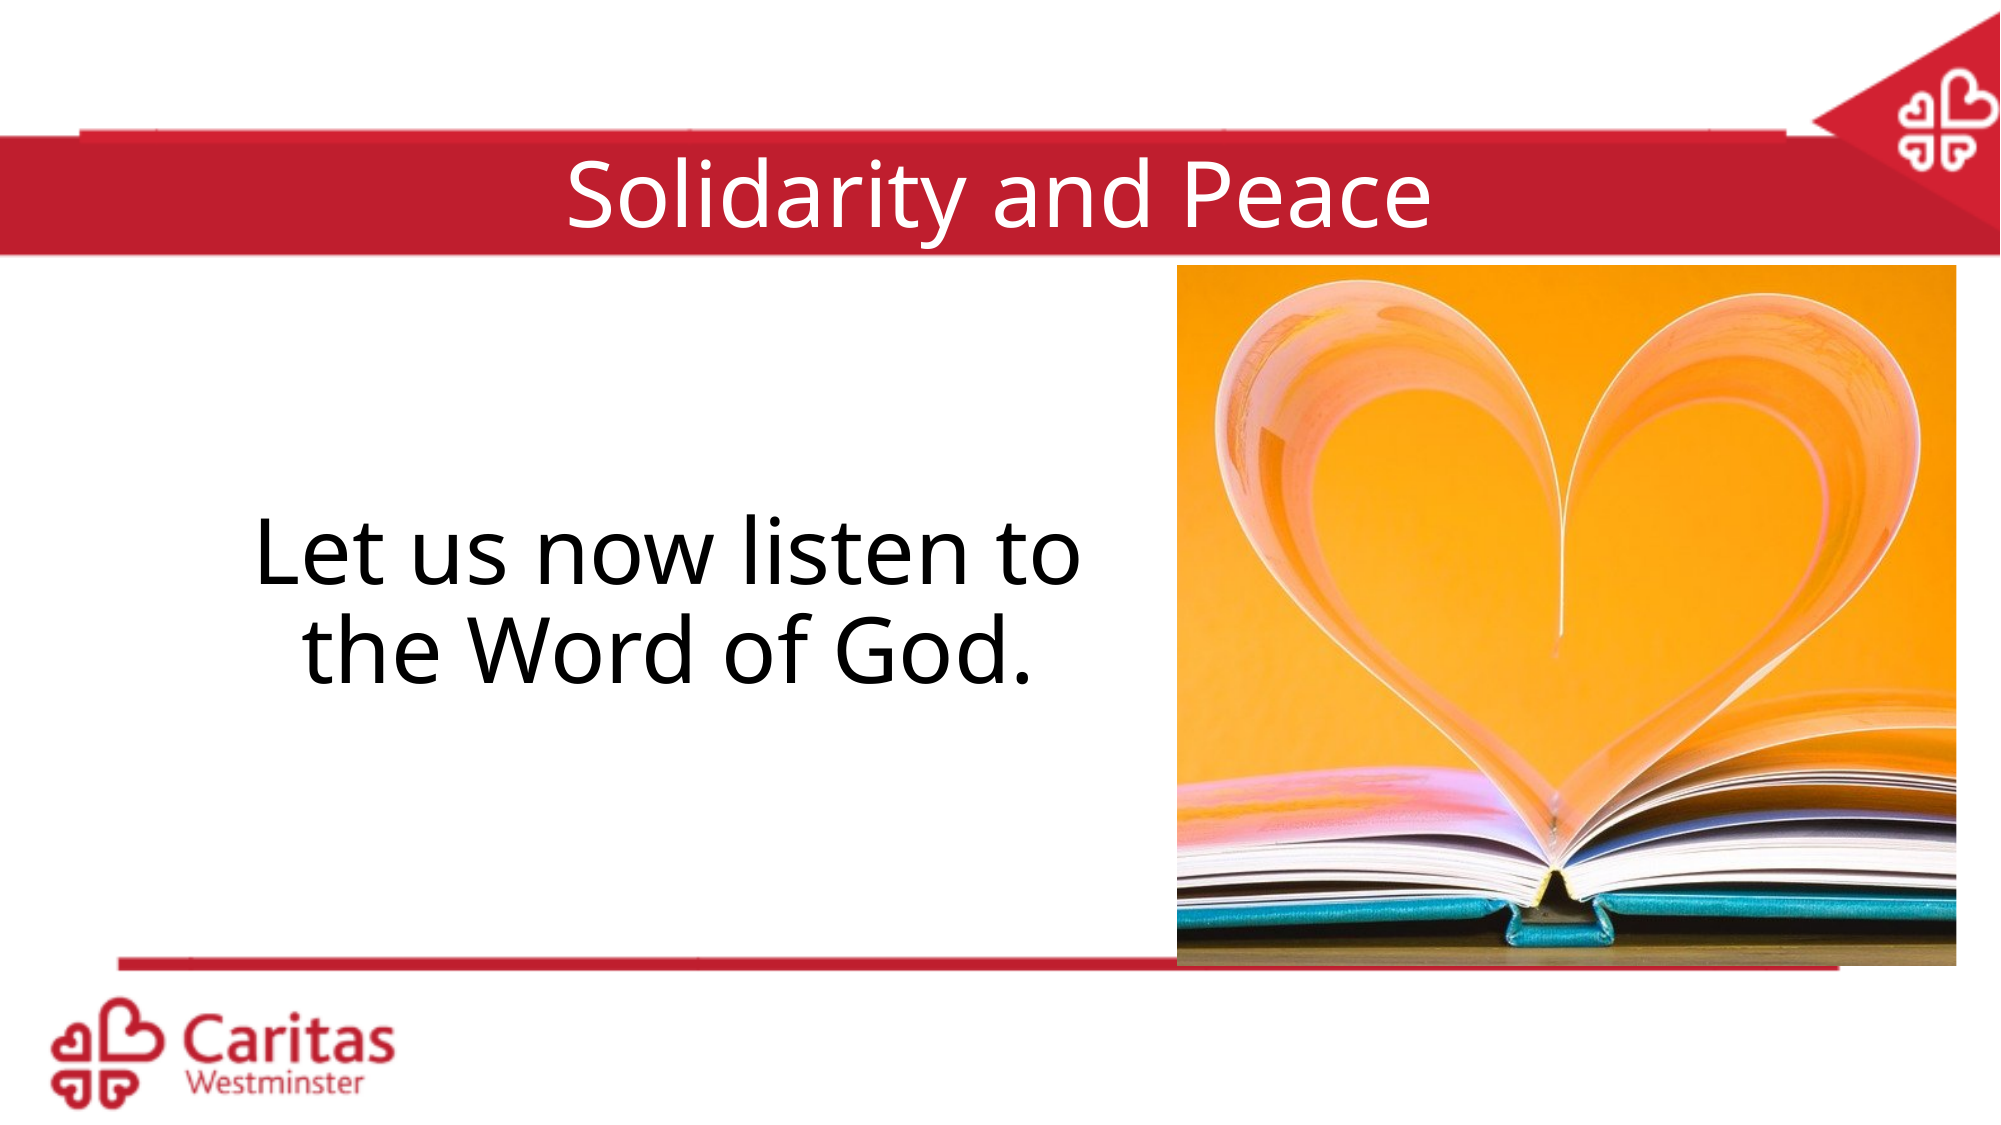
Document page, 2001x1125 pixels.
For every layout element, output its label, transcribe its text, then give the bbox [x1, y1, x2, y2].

picture [0, 0, 2000, 1121]
text_box Let us now listen to the Word of God. [189, 498, 1148, 627]
